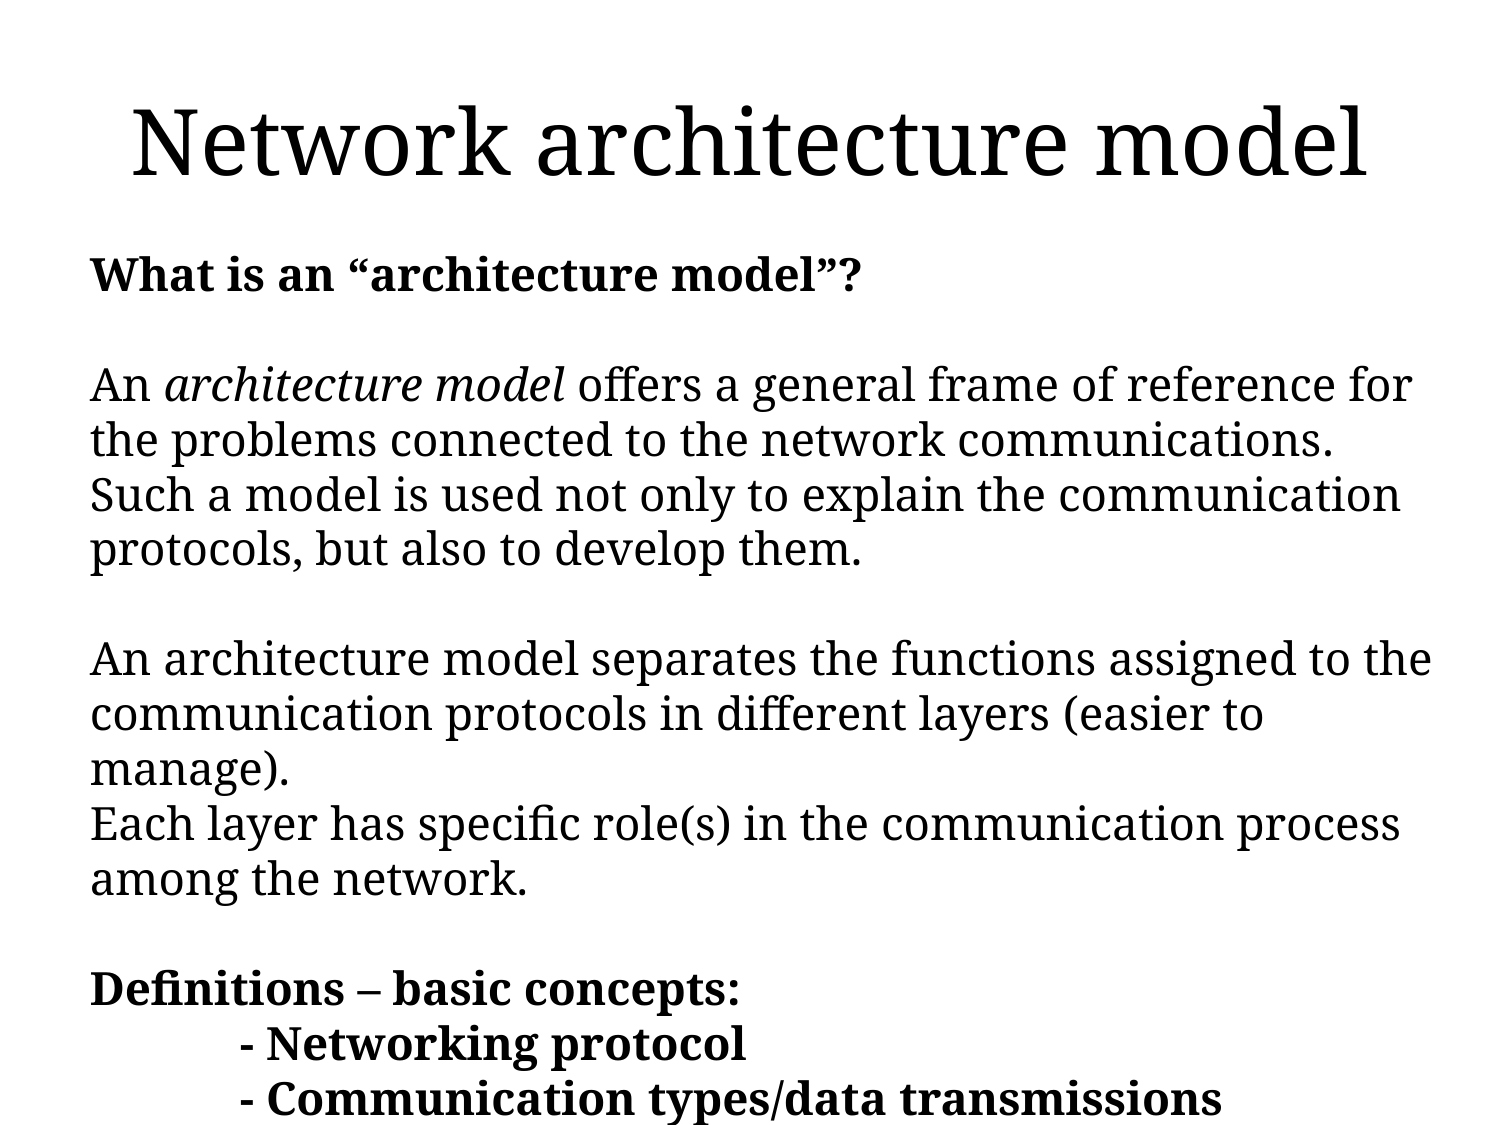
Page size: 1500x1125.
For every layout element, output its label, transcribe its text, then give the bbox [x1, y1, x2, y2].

title Network architecture model [75, 45, 1425, 233]
text_box What is an “architecture model”? An architecture model offers a general frame of reference for the problems connected to the network communications. Such a model is used not only to explain the communication protocols, but also to develop them. An architecture model separates the functions assigned to the communication protocols in different layers (easier to manage). Each layer has specific role(s) in the communication process among the network. Definitions – basic concepts: - Networking protocol - Communication types/data transmissions - Bandwidth /Throughput/Goodput [75, 237, 1450, 1125]
